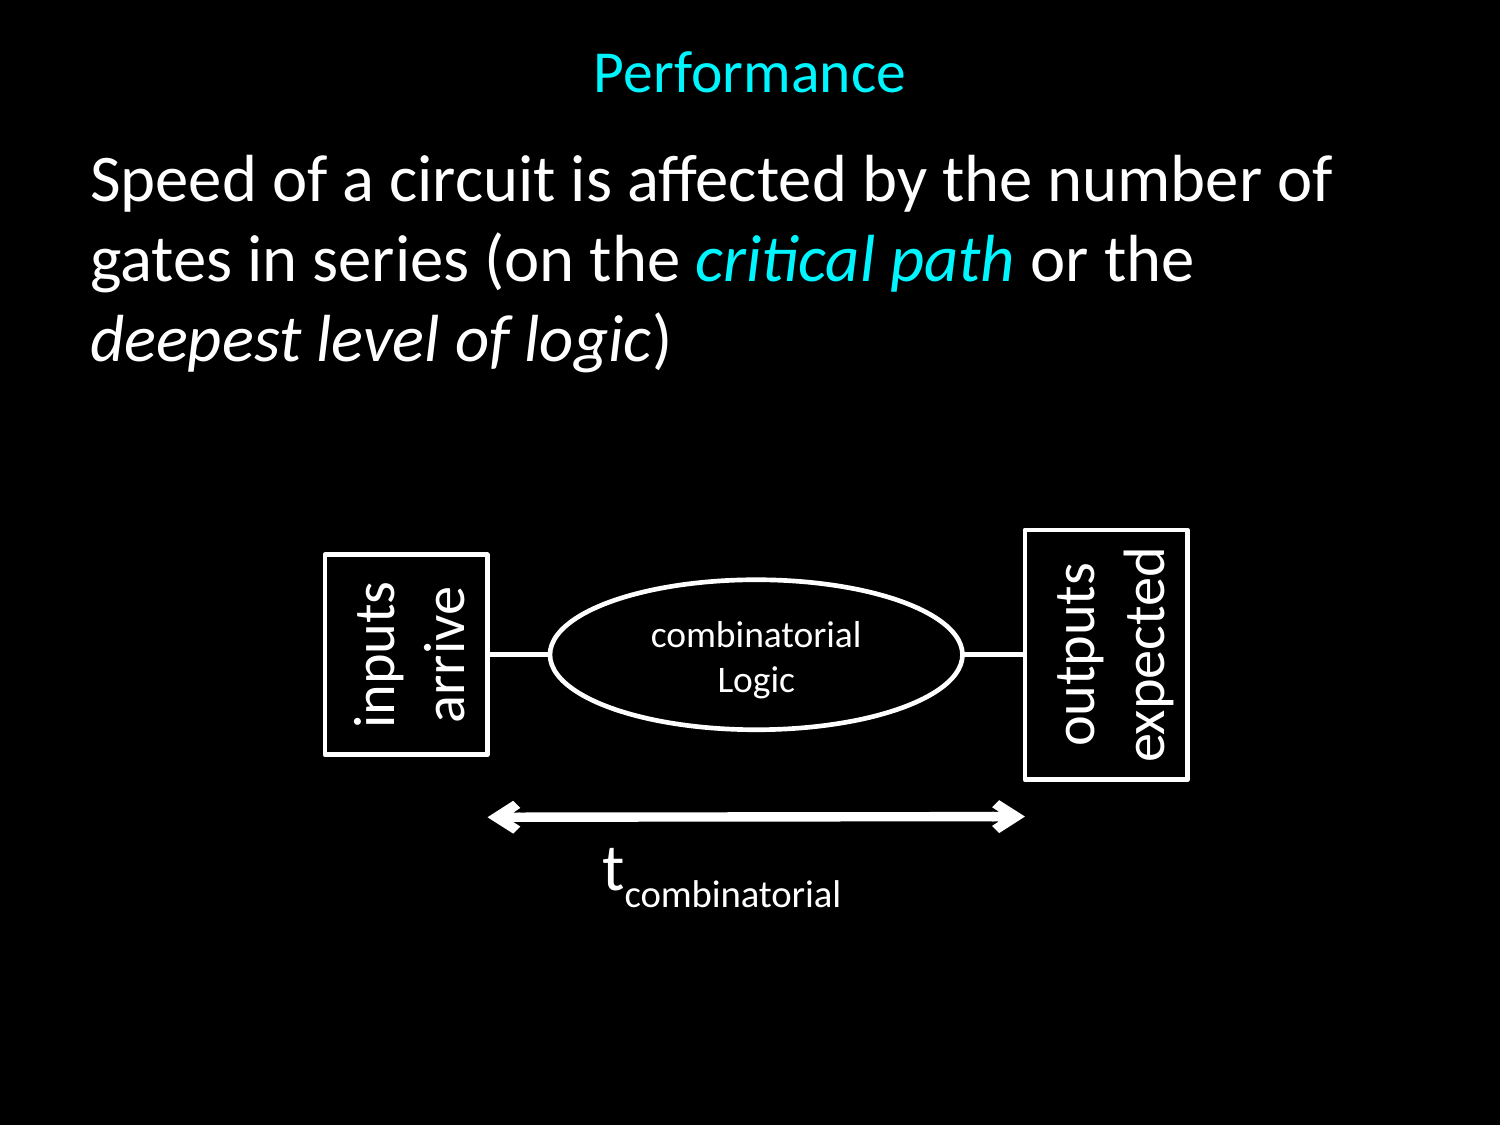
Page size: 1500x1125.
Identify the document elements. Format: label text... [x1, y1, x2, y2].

text_box inputs arrive [324, 554, 488, 755]
text_box outputs expected [1024, 529, 1188, 780]
title Performance [37, 24, 1463, 113]
text_box tcombinatorial [587, 826, 913, 923]
list Speed of a circuit is affected by the number of gates in series (on the critical path or the deepest level of logic) [75, 127, 1434, 1113]
text_box combinatorial Logic [547, 577, 965, 732]
